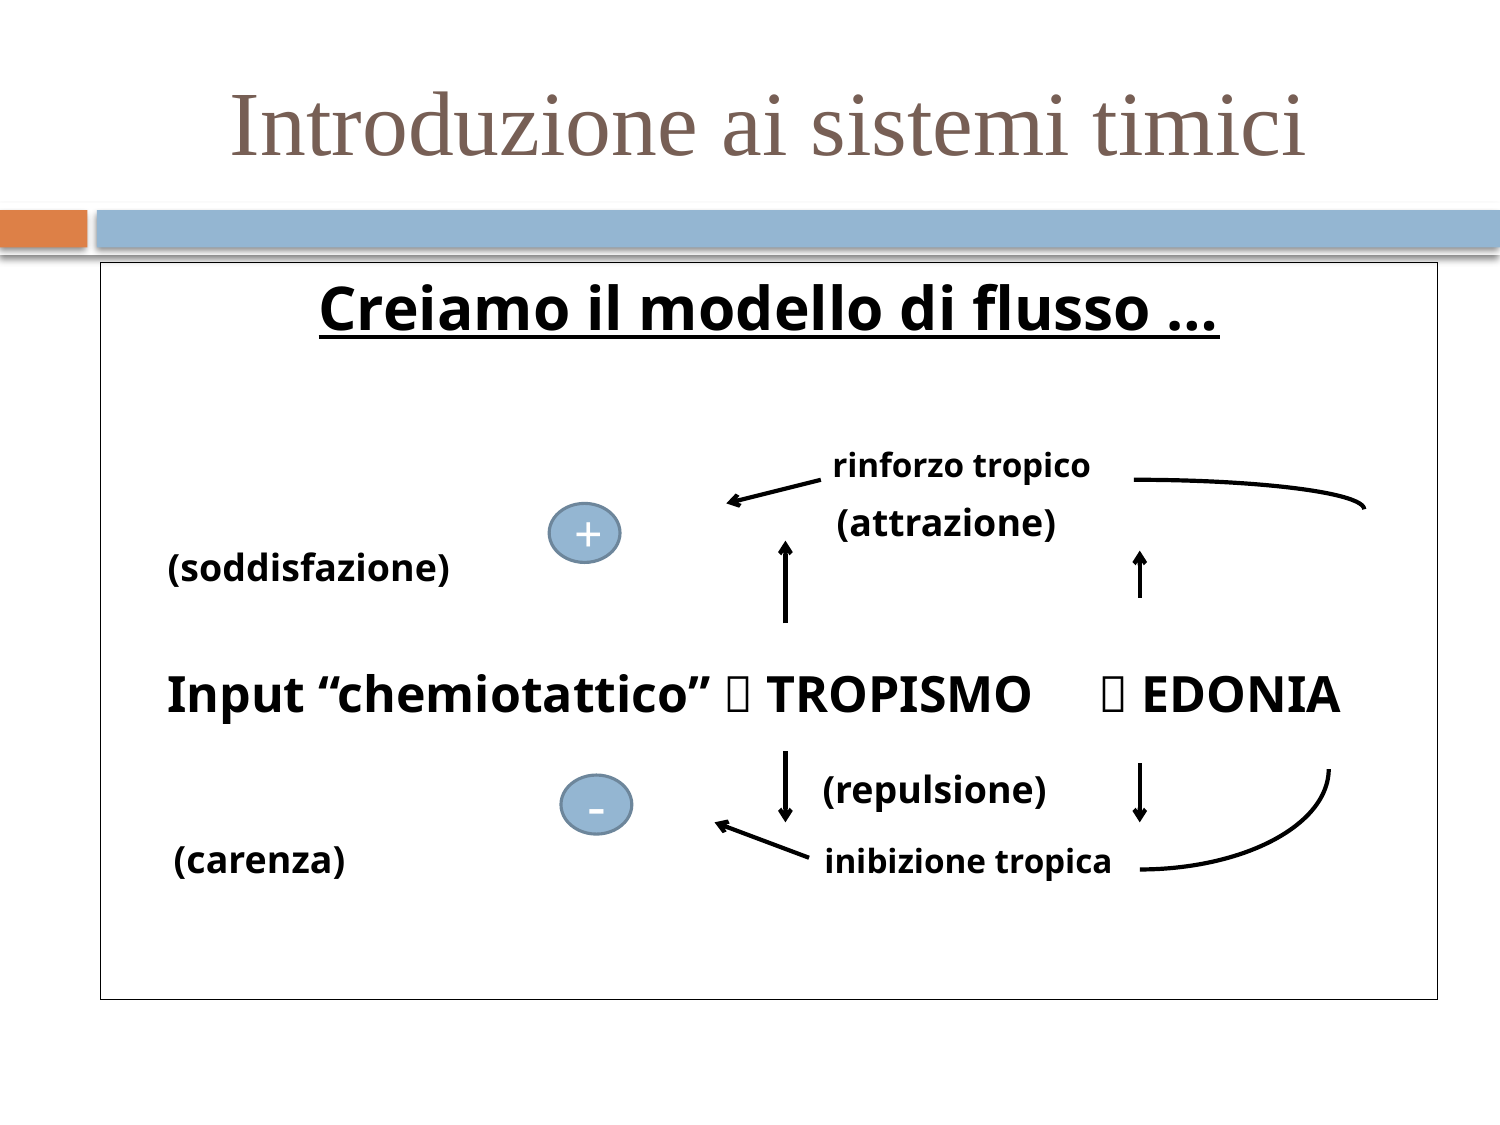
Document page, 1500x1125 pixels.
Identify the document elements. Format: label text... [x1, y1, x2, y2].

title Introduzione ai sistemi timici [100, 37, 1438, 200]
text_box [1133, 478, 1366, 510]
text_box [725, 479, 822, 504]
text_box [714, 821, 810, 858]
text_box + [547, 501, 622, 565]
list Creiamo il modello di flusso … rinforzo tropico (attrazione) (soddisfazione) Input “chemiotattico”  TROPISMO  EDONIA (repulsione) (carenza) inibizione tropica [100, 262, 1438, 1000]
text_box - [559, 773, 634, 836]
text_box [1139, 769, 1330, 871]
